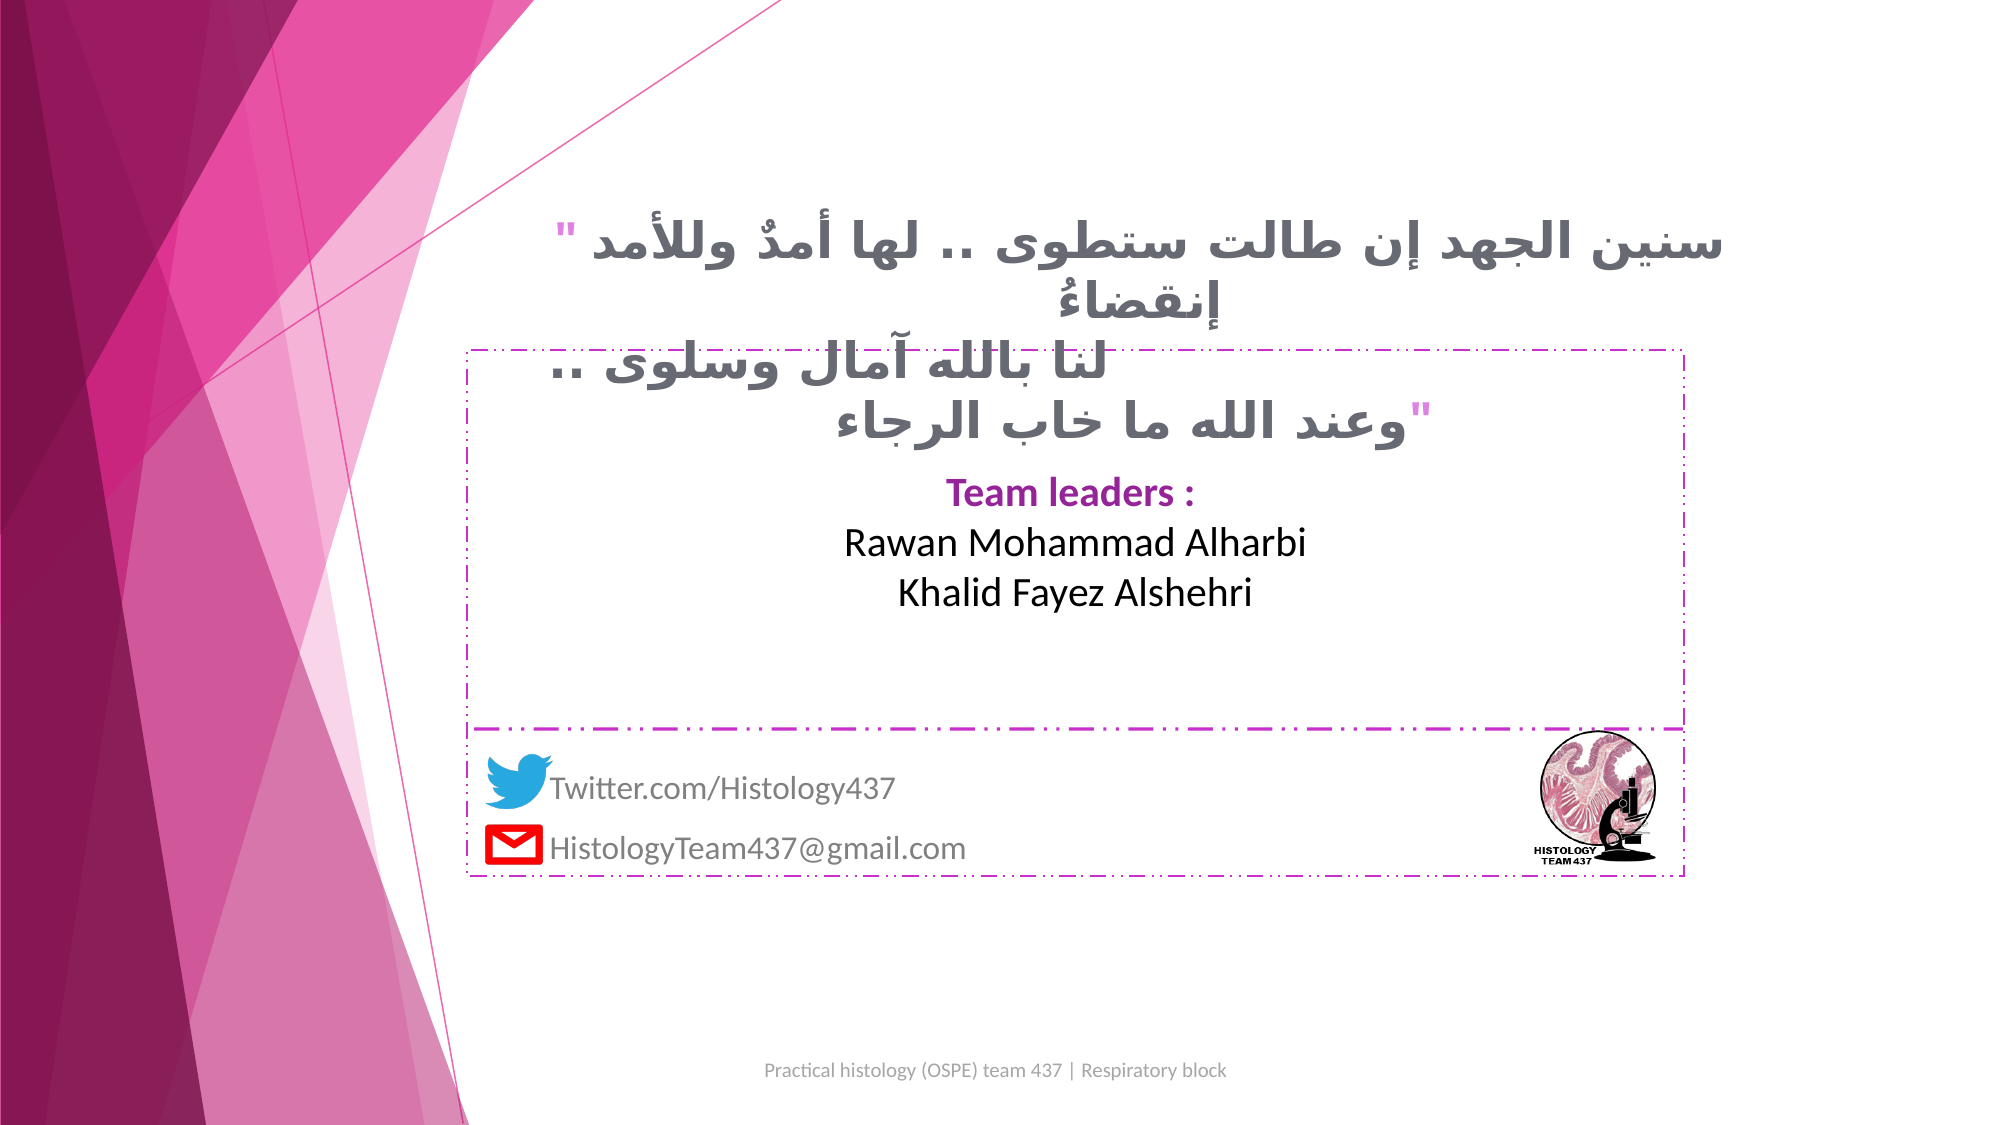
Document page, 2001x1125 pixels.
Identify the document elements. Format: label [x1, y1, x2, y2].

picture [1524, 730, 1662, 873]
picture [485, 754, 553, 809]
picture [485, 816, 543, 873]
